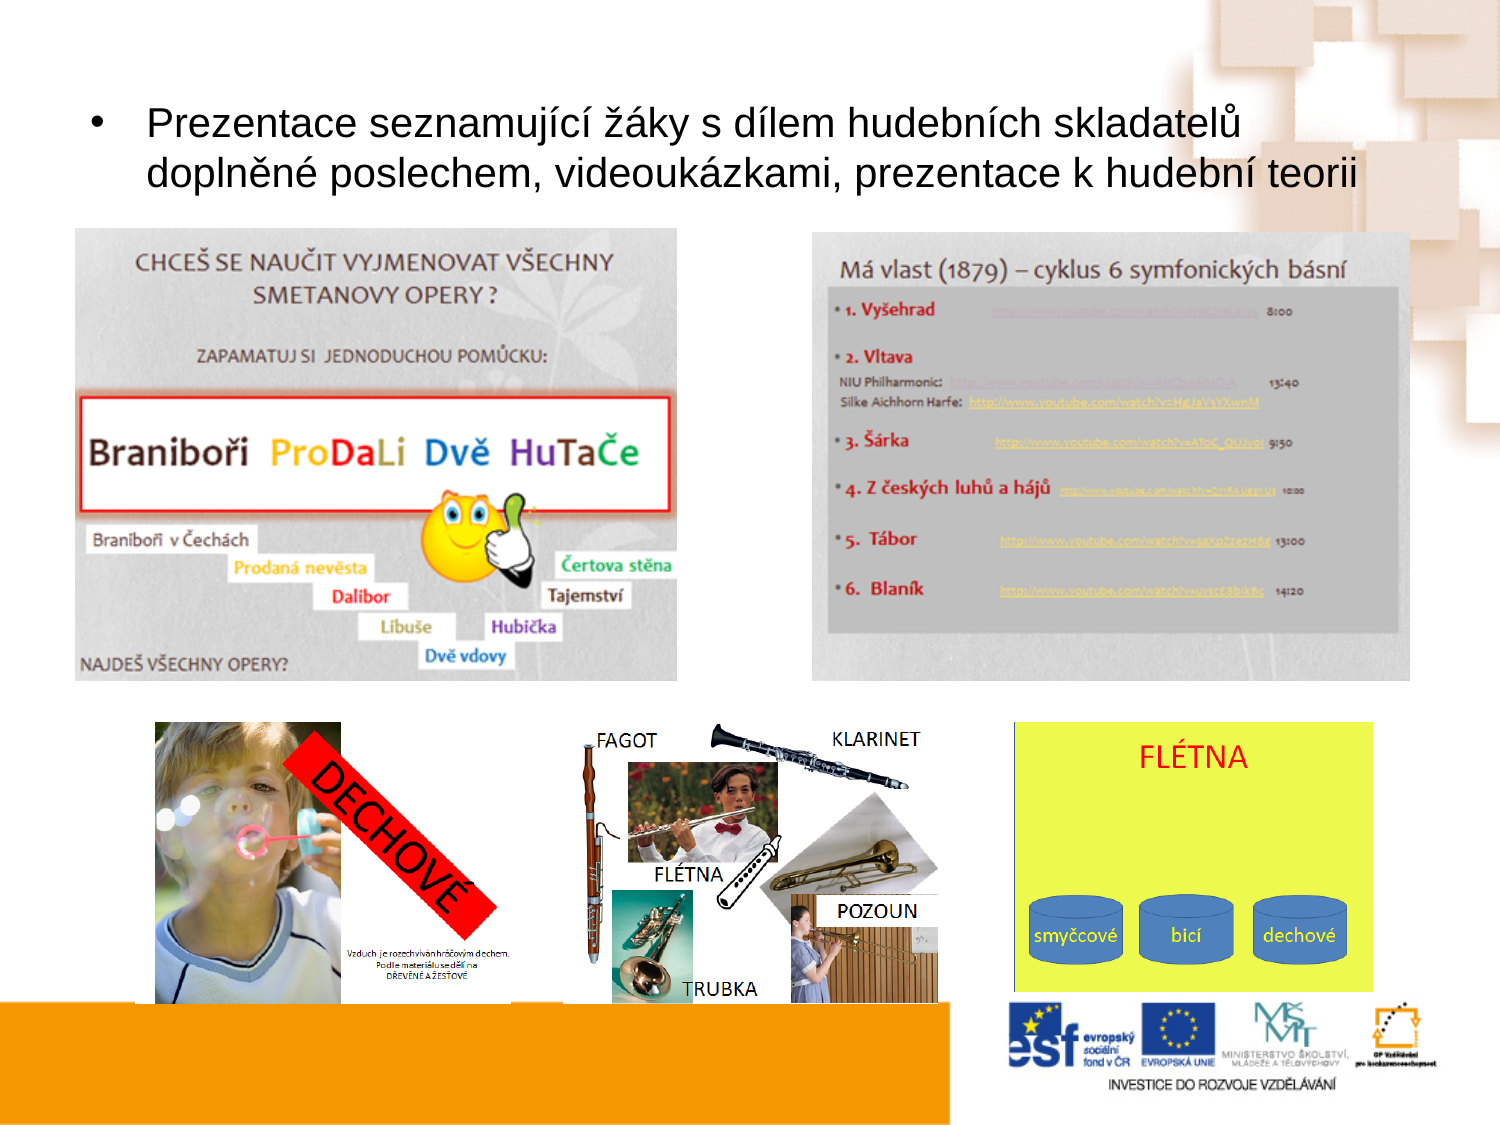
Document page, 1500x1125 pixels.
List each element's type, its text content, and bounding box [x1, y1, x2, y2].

picture [0, 0, 1500, 1125]
list Prezentace seznamující žáky s dílem hudebních skladatelů doplněné poslechem, videoukázkami, prezentace k hudební teorii [75, 88, 1425, 229]
